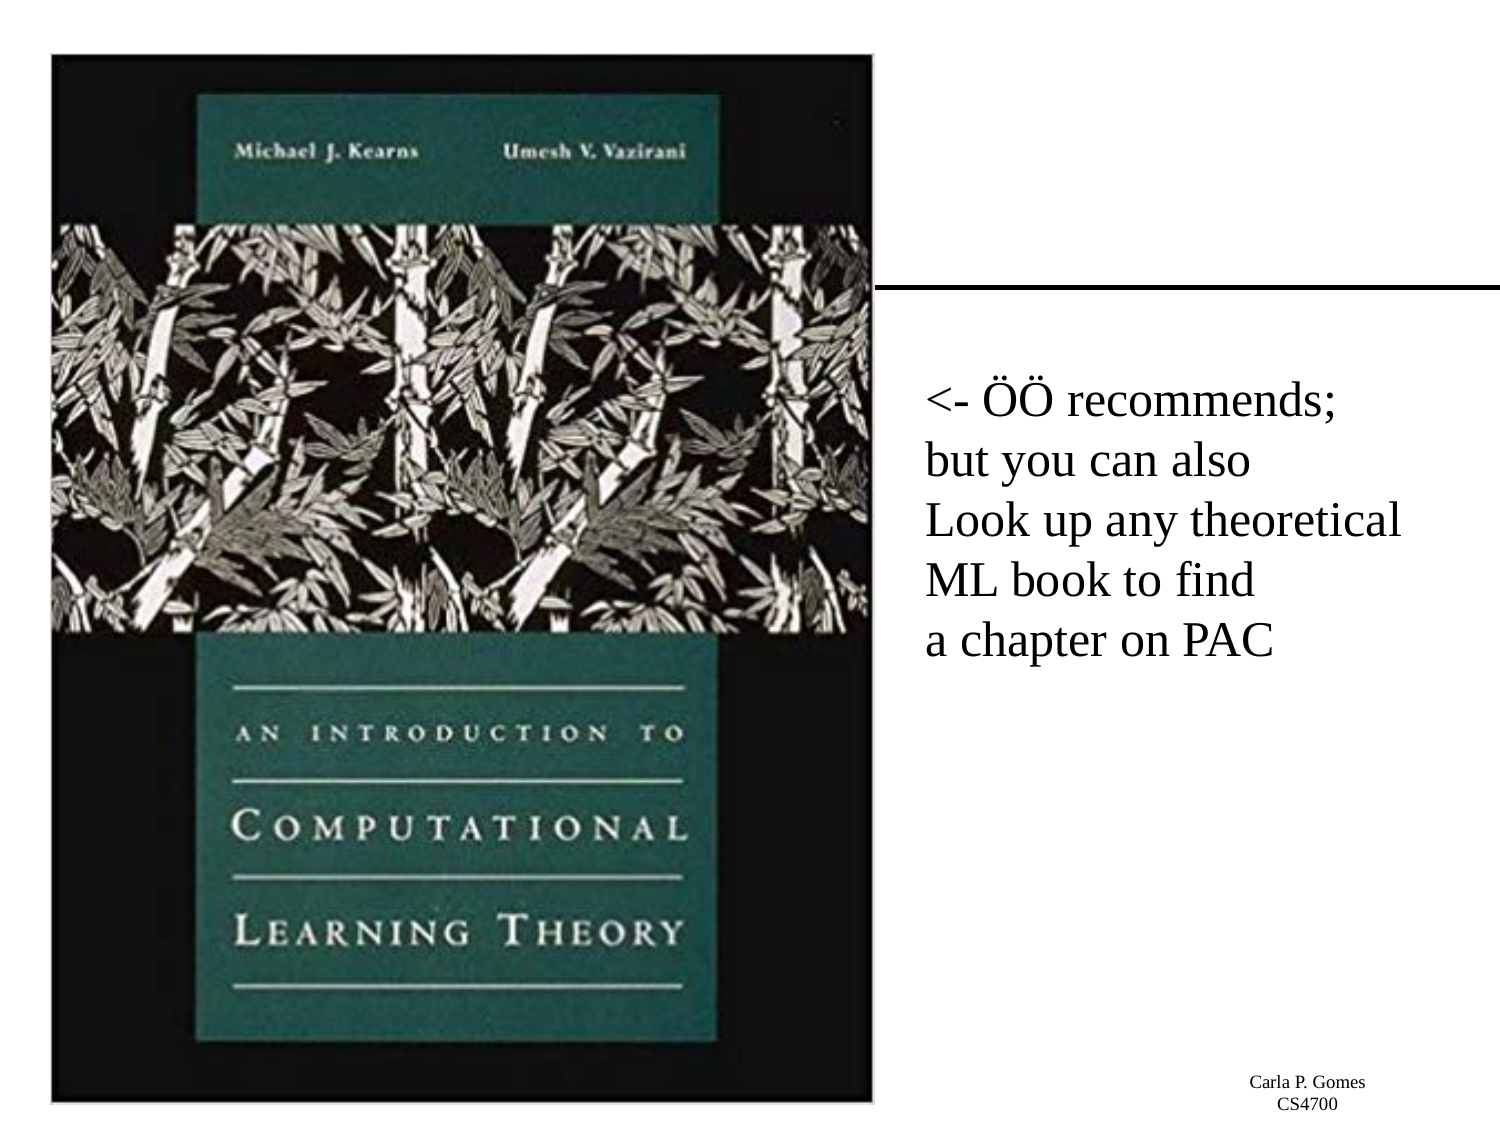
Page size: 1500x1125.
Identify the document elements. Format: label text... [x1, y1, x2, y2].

text_box <- ÖÖ recommends; but you can also Look up any theoretical ML book to find a chapter on PAC [910, 359, 1450, 734]
picture [49, 52, 876, 1105]
